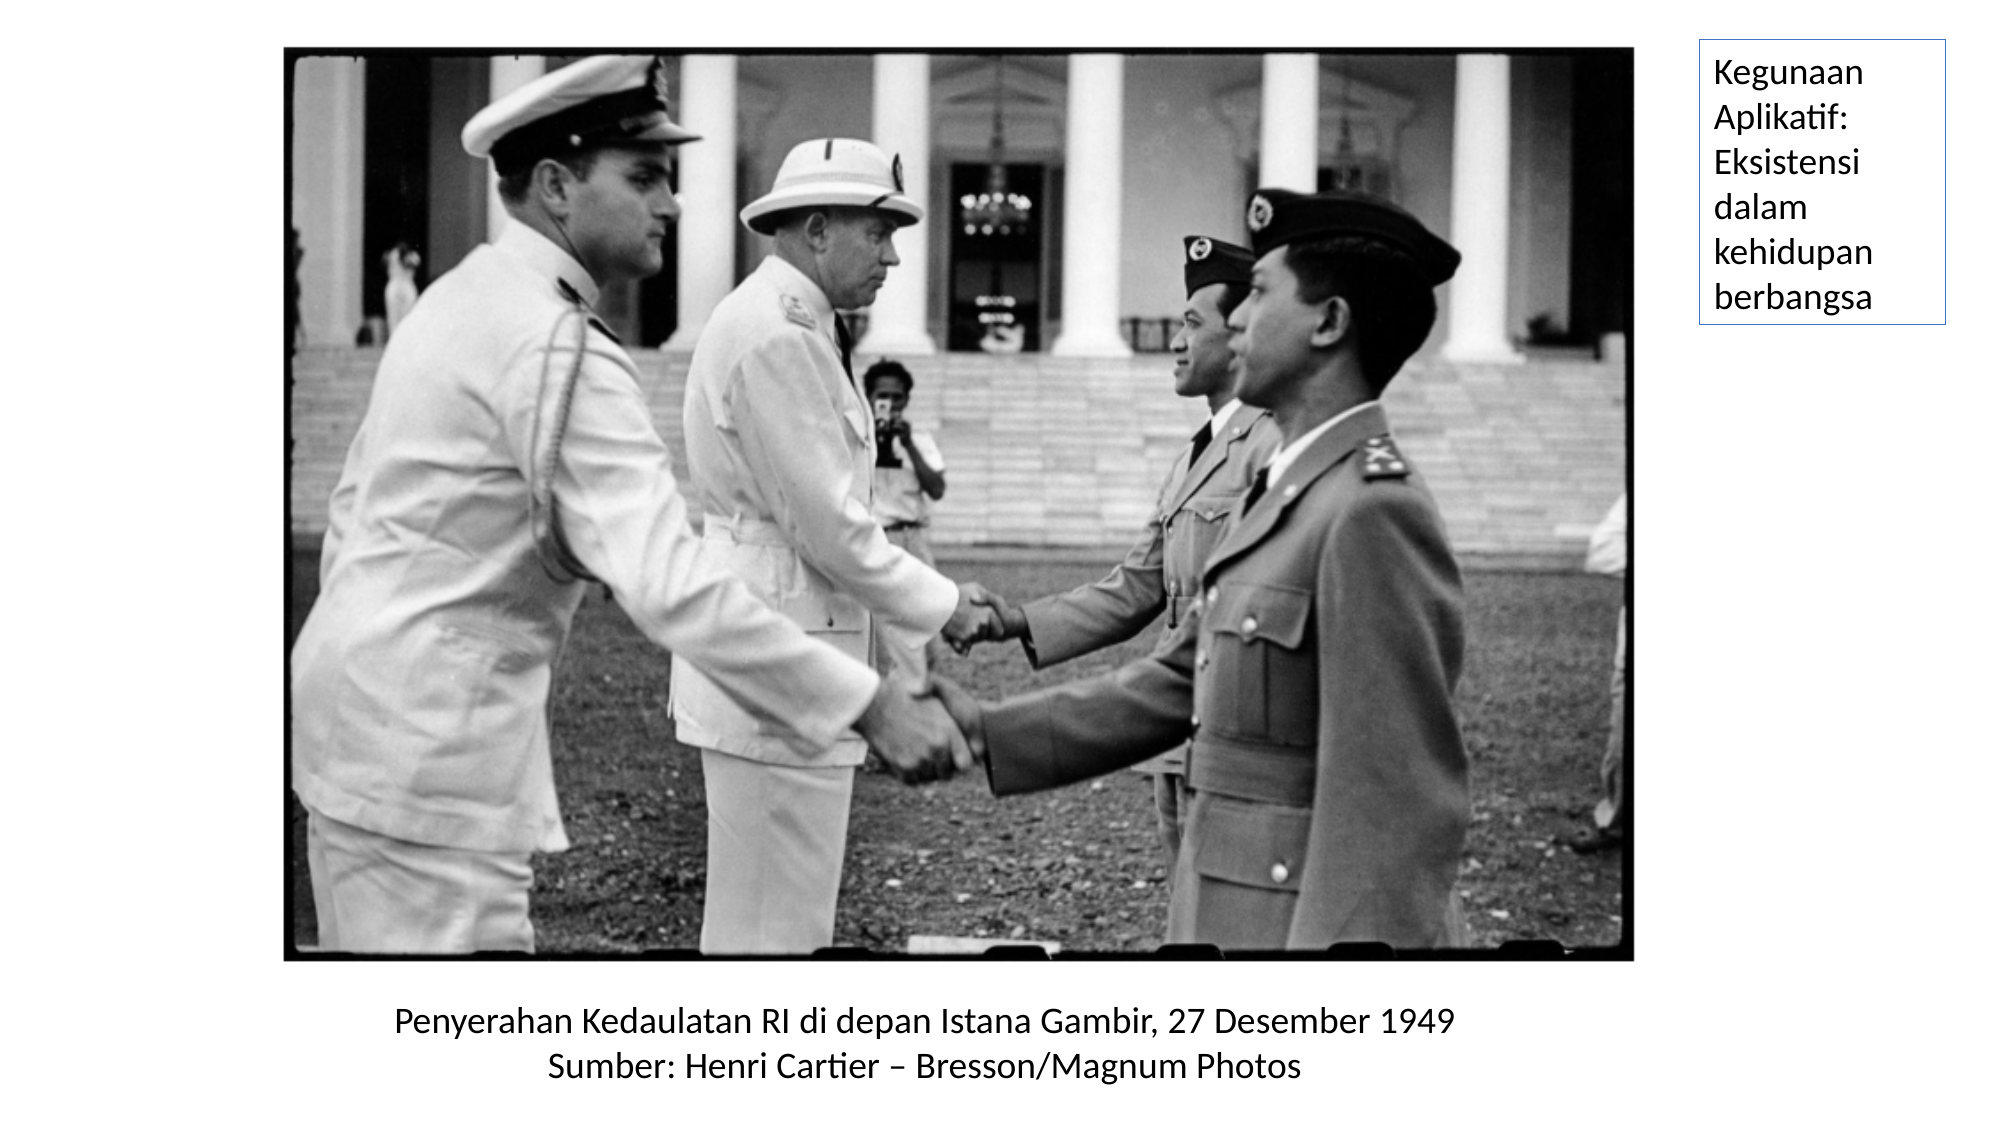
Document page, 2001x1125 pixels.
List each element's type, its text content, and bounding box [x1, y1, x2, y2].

text_box Penyerahan Kedaulatan RI di depan Istana Gambir, 27 Desember 1949 Sumber: Henri Cartier – Bresson/Magnum Photos [291, 989, 1560, 1125]
text_box Kegunaan Aplikatif: Eksistensi dalam kehidupan berbangsa [1699, 39, 1946, 325]
picture [276, 44, 1638, 967]
